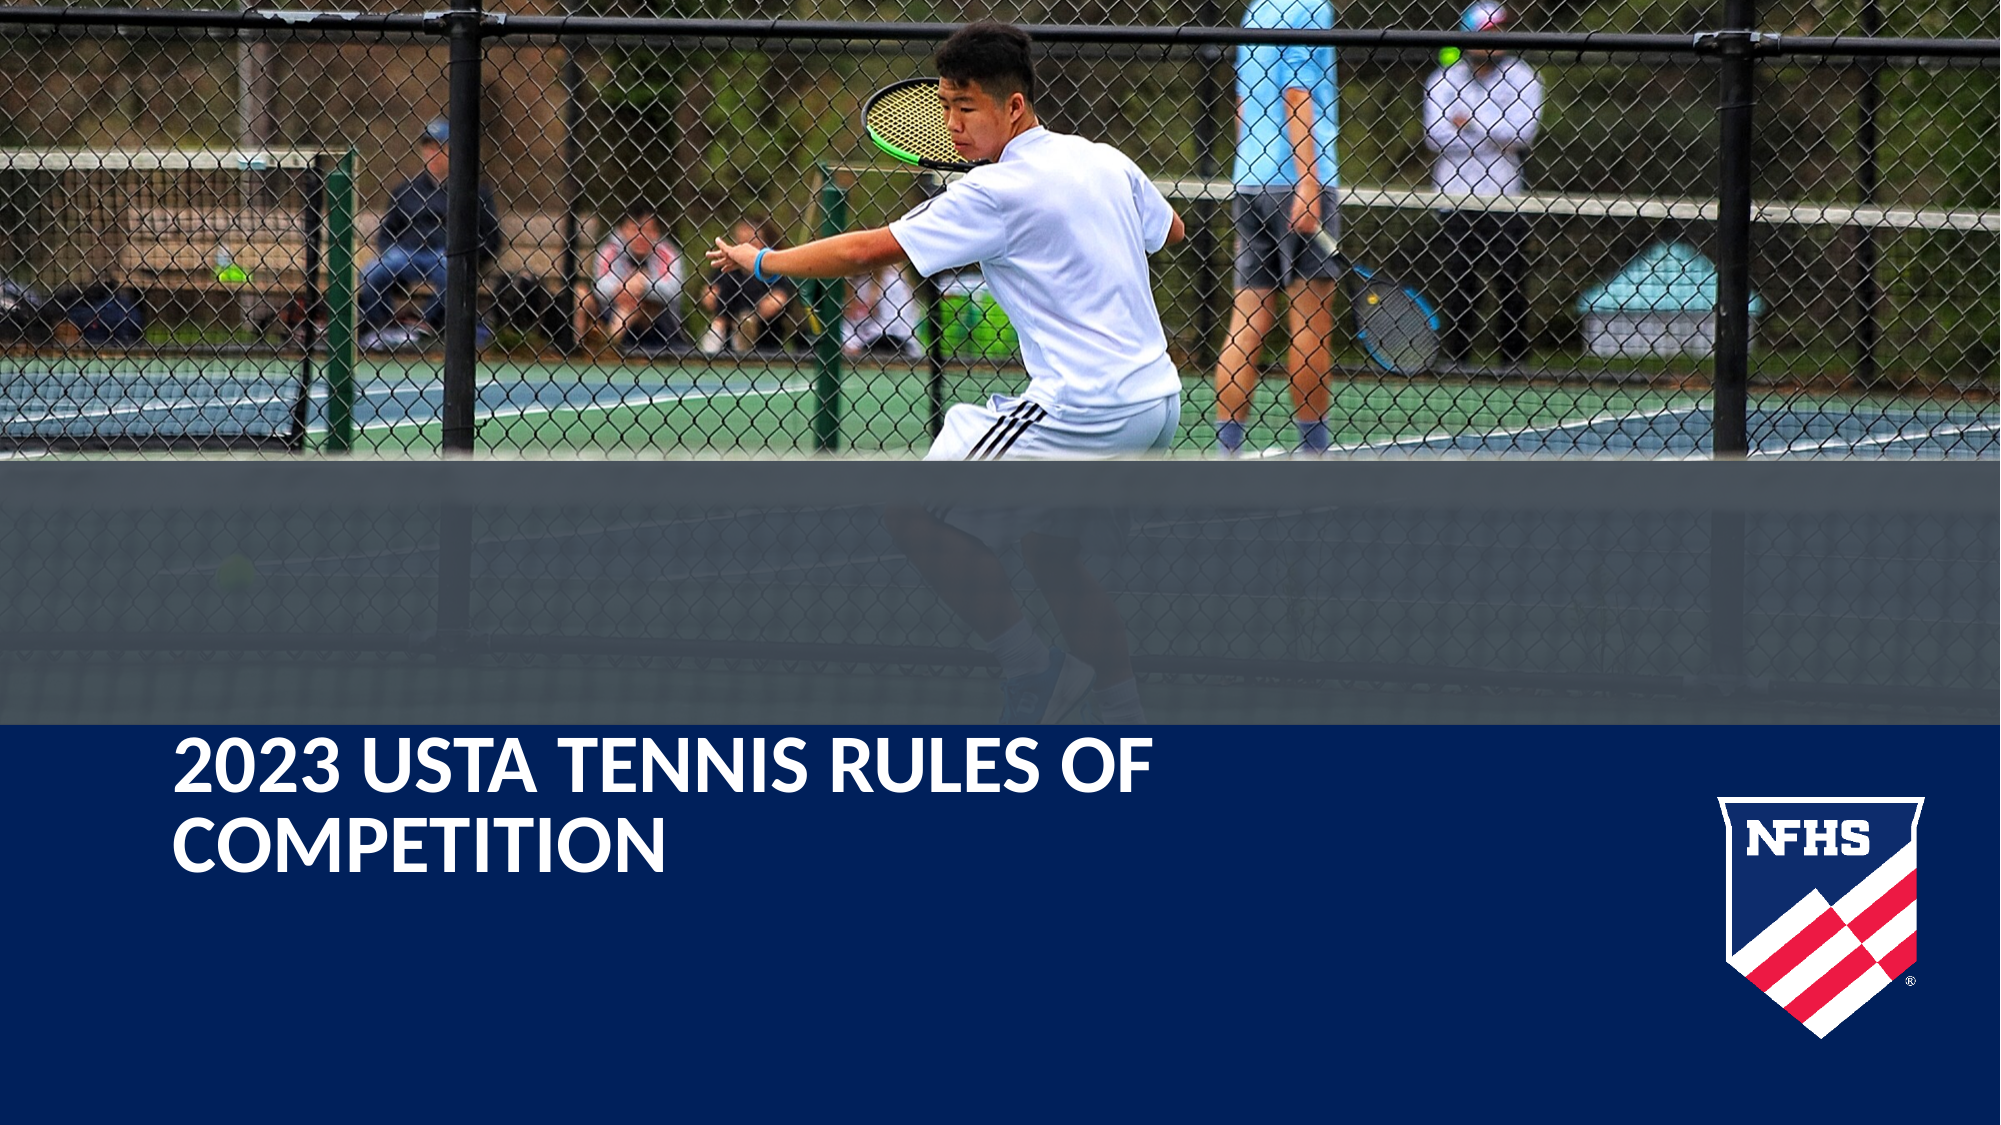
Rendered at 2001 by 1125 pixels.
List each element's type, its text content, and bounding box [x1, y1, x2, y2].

picture [1717, 797, 1925, 1039]
picture [0, 0, 2000, 460]
title 2023 USTA Tennis Rules Of Competition [157, 722, 1614, 947]
